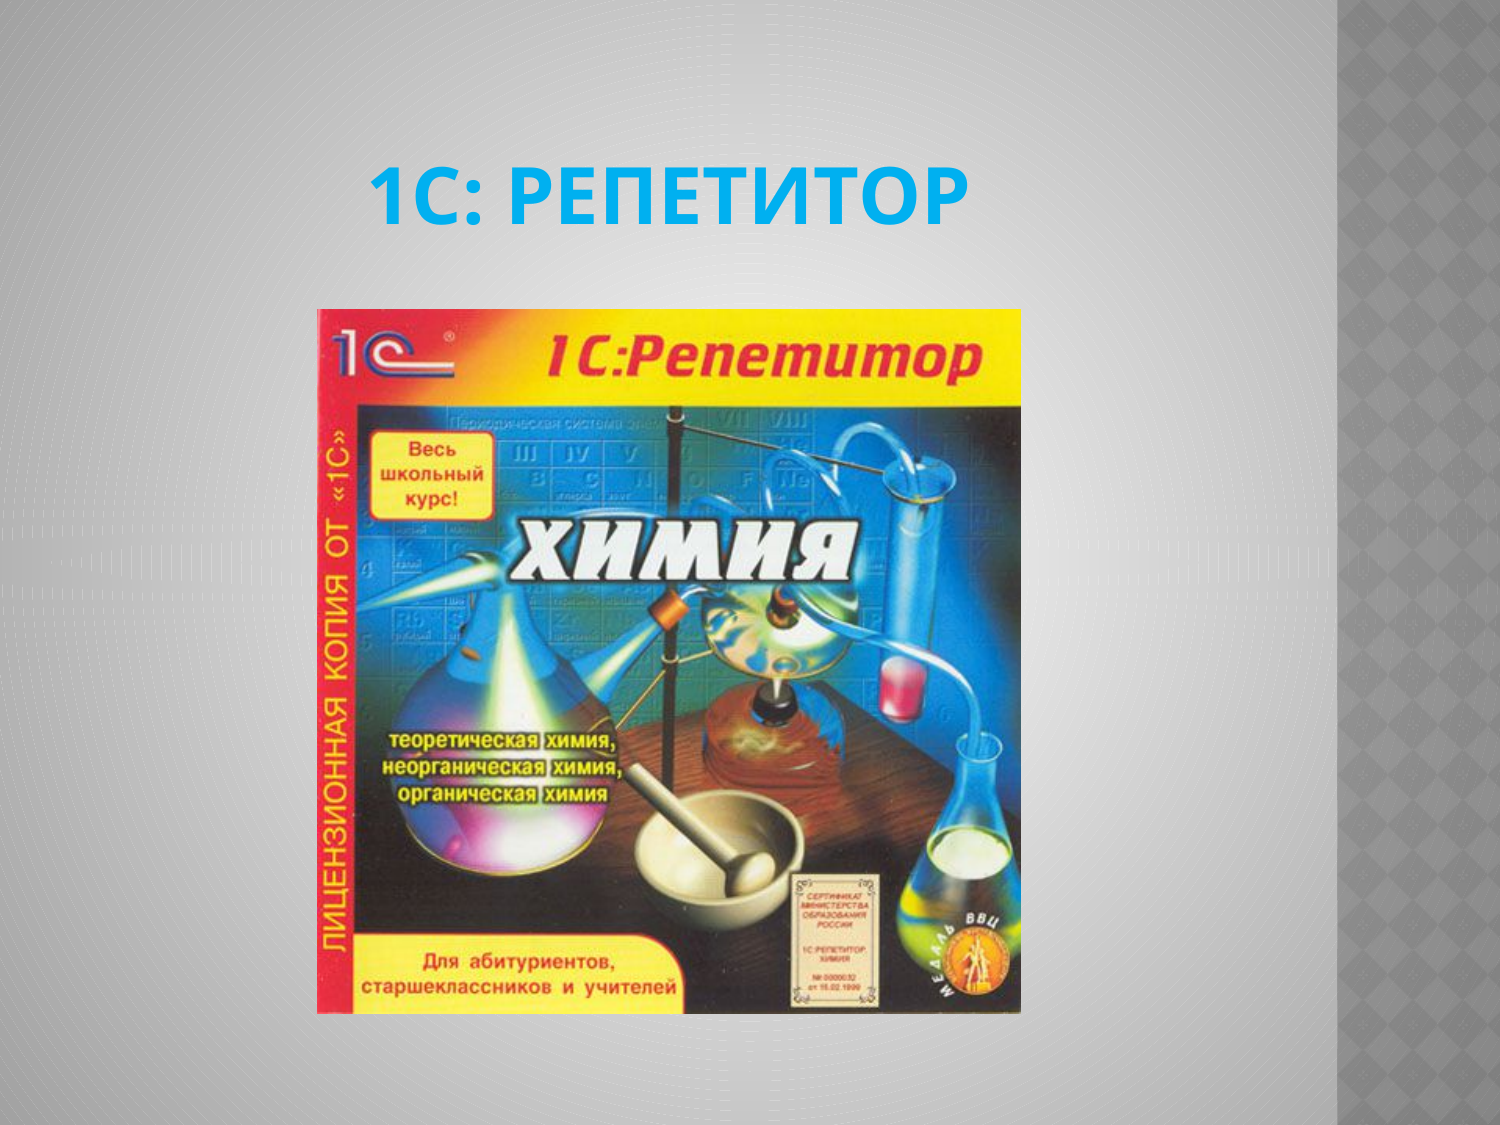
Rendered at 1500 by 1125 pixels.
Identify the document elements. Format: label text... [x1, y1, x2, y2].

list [316, 309, 1021, 1014]
title 1С: Репетитор [75, 52, 1263, 240]
